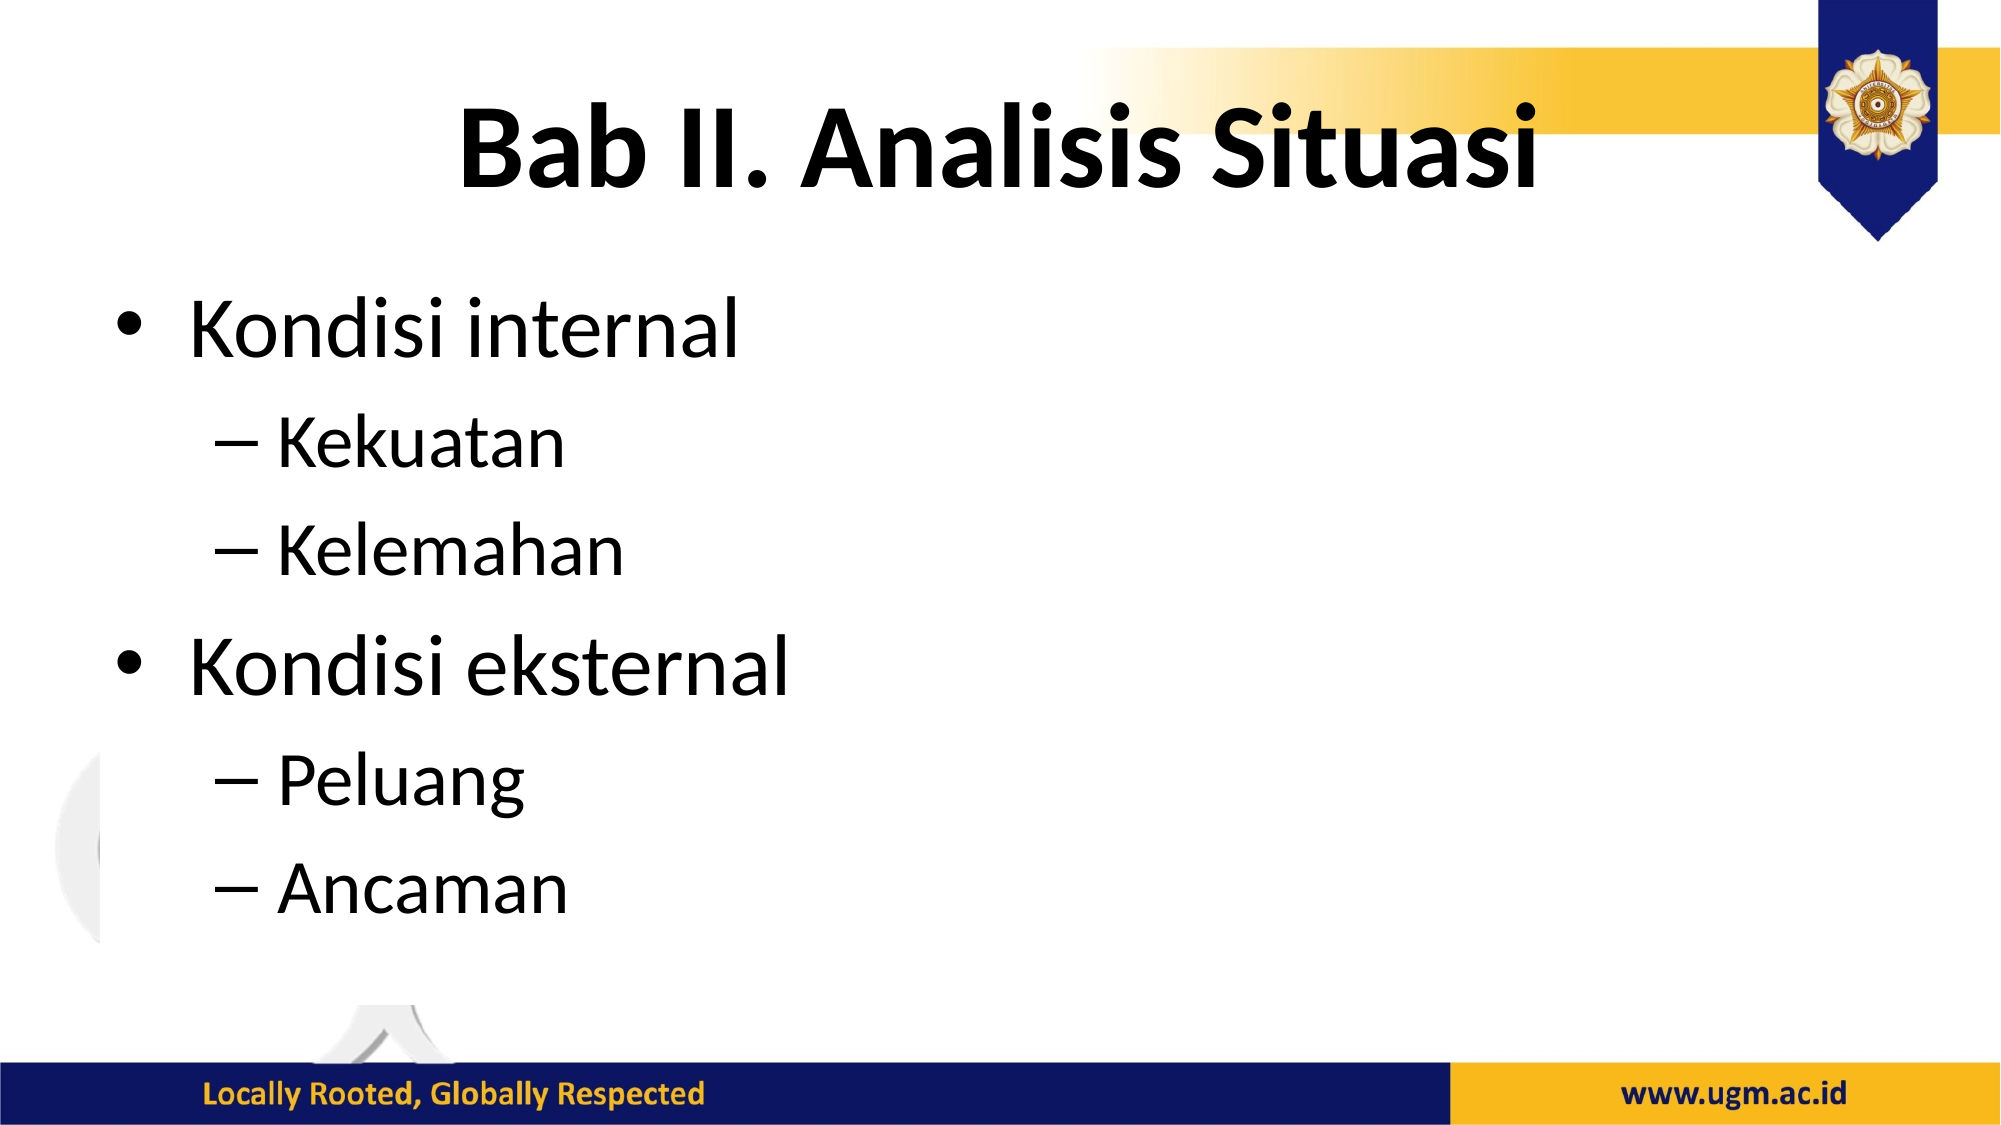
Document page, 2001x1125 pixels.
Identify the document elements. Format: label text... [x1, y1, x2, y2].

title Bab II. Analisis Situasi [99, 45, 1900, 233]
picture [0, 0, 2001, 1125]
list Kondisi internal Kekuatan Kelemahan Kondisi eksternal Peluang Ancaman [99, 262, 1900, 1005]
